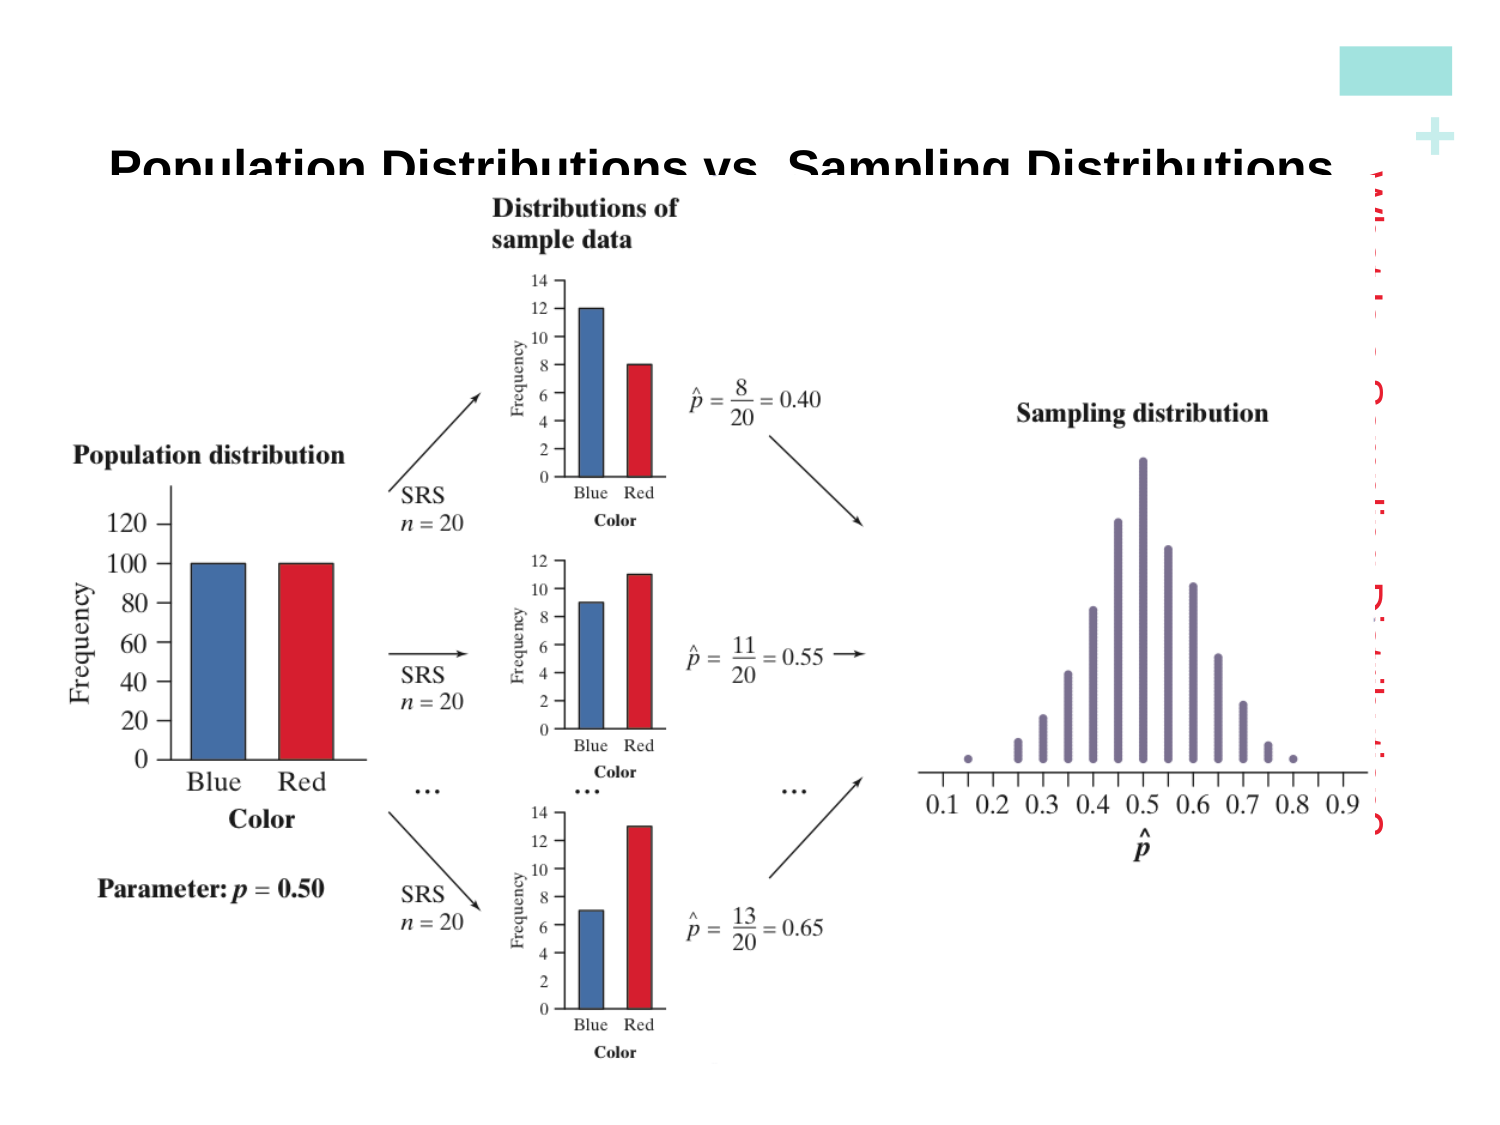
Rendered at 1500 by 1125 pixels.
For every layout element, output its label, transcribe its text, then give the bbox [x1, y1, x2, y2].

title What Is a Sampling Distribution? [1334, 156, 1447, 1125]
list Population Distributions vs. Sampling Distributions There are actually three distinct distributions involved when we sample repeatedly and measure a variable of interest. The population distribution gives the values of the variable for all the individuals in the population. The distribution of sample data shows the values of the variable for all the individuals in the sample. The sampling distribution shows the statistic values from all the possible samples of the same size from the population. [93, 59, 1380, 172]
picture [58, 175, 1376, 1065]
